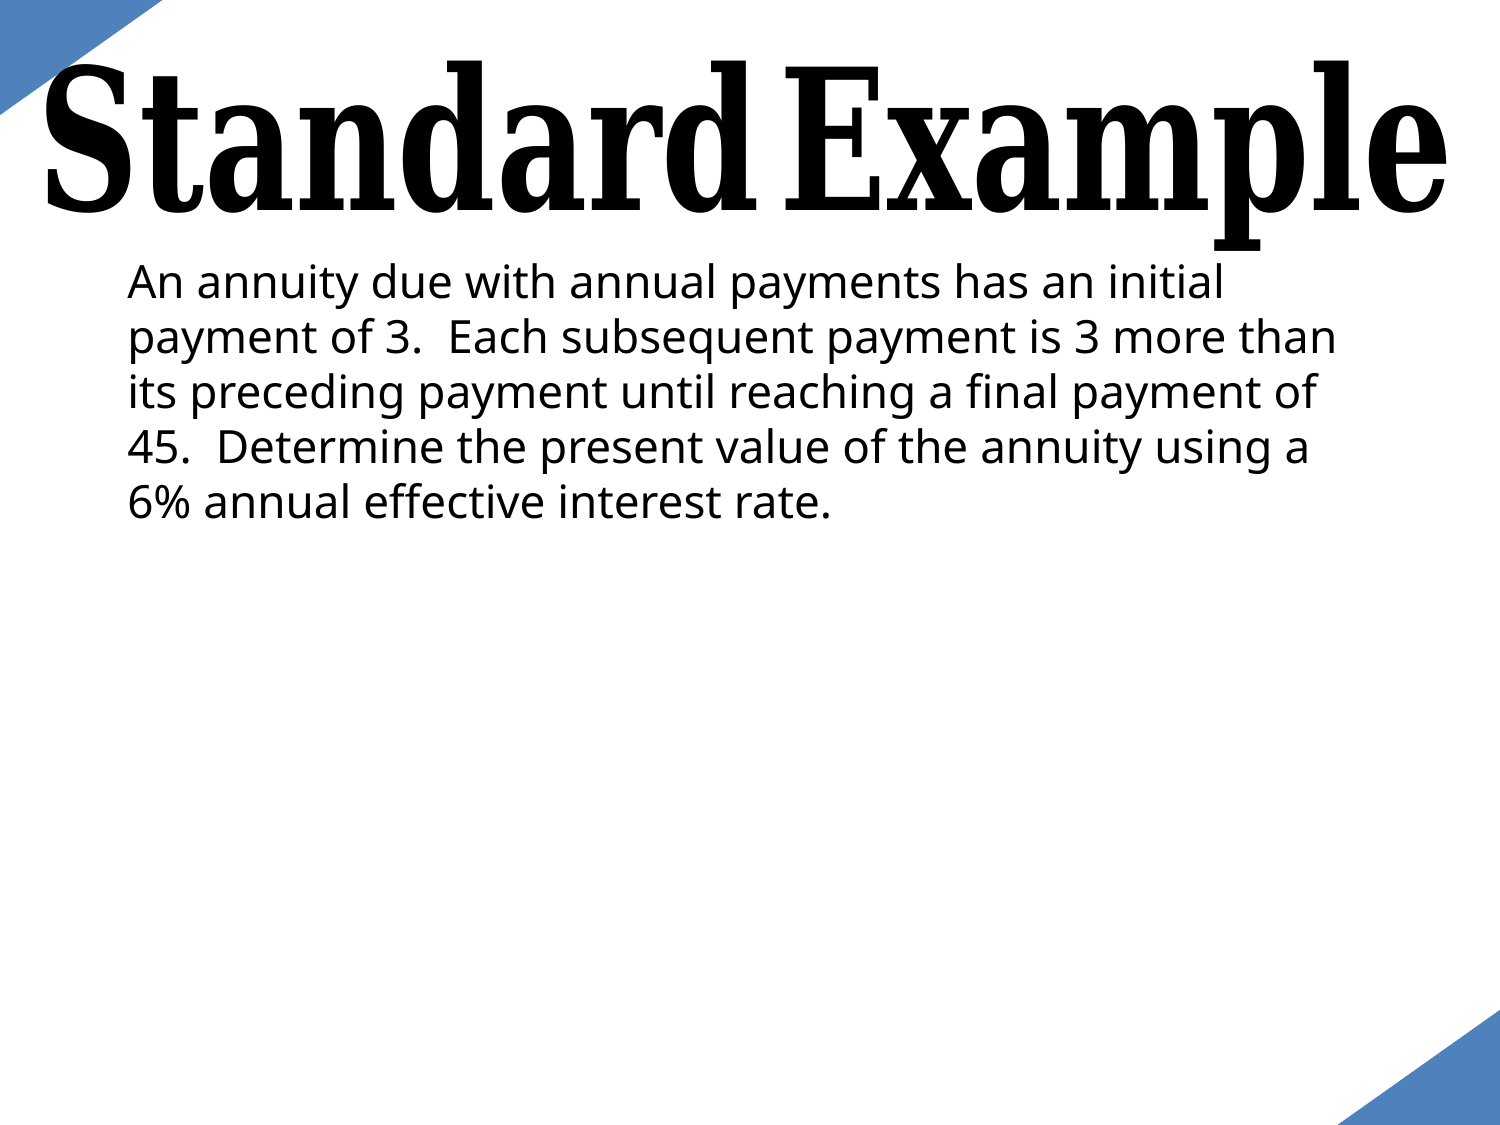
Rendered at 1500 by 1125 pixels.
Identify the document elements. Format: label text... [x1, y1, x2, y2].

text_box An annuity due with annual payments has an initial payment of 3. Each subsequent payment is 3 more than its preceding payment until reaching a final payment of 45. Determine the present value of the annuity using a 6% annual effective interest rate. [75, 245, 1388, 988]
text_box [45, 245, 1388, 1062]
text_box [1249, 106, 1500, 294]
text_box [317, 106, 1262, 245]
